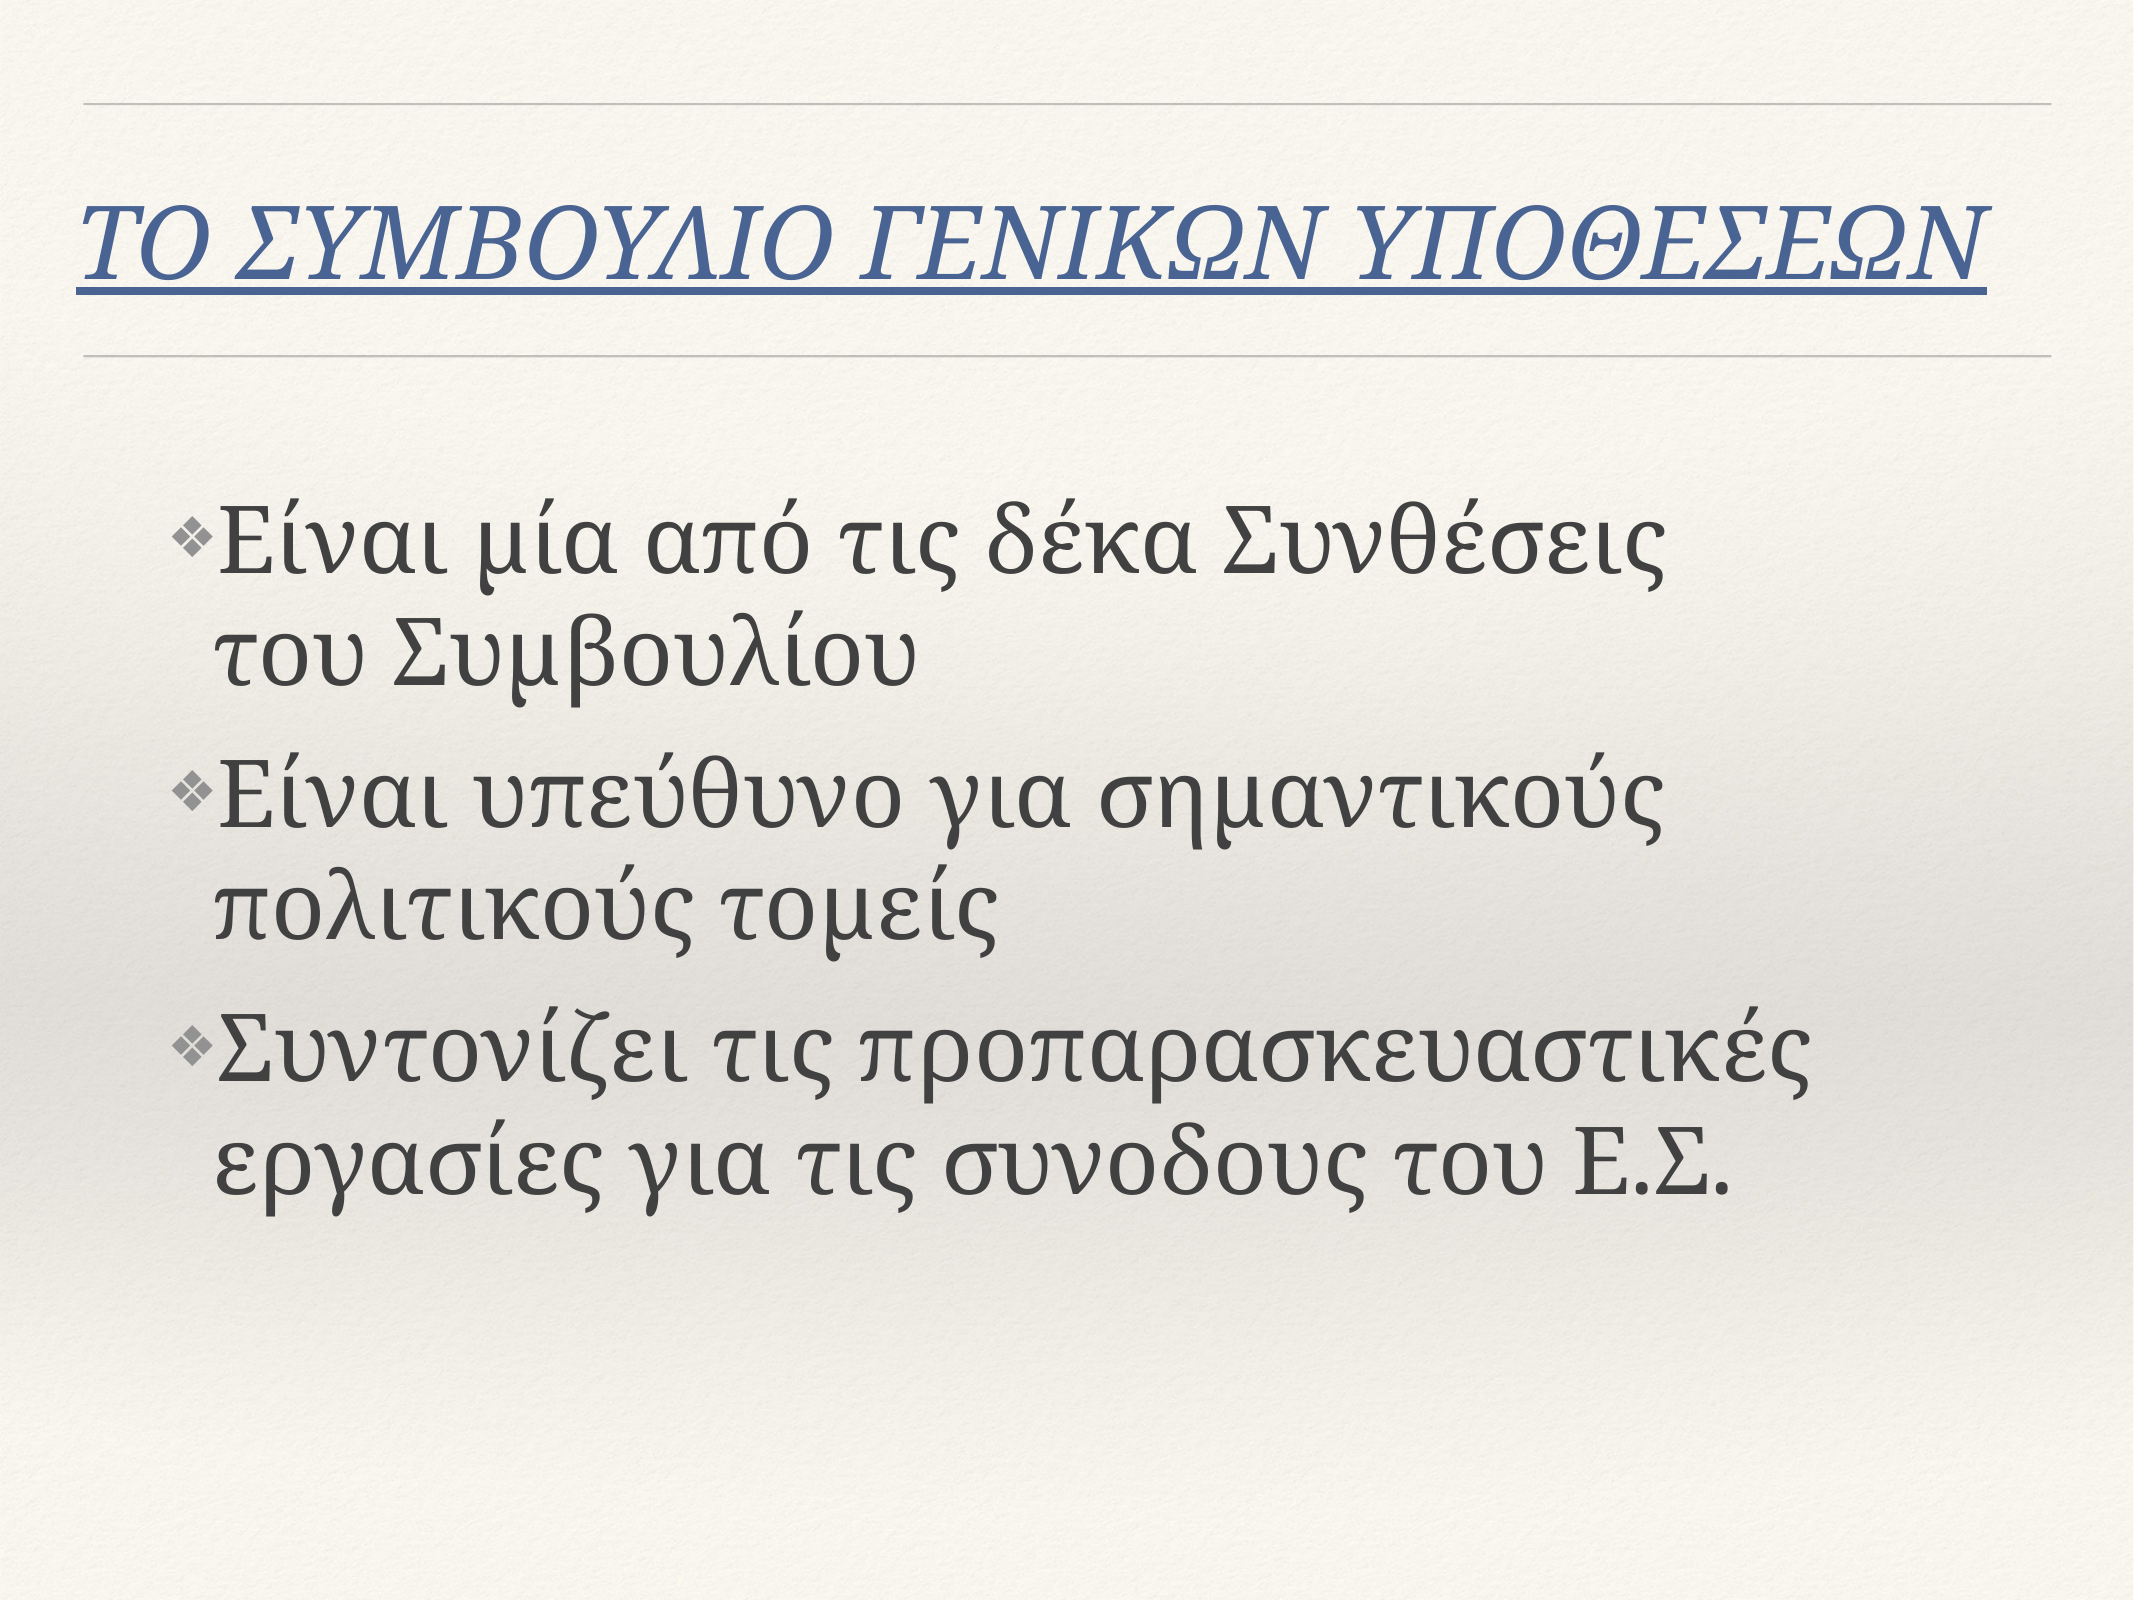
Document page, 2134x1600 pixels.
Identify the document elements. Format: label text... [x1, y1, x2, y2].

picture [0, 0, 2134, 1600]
list Είναι μία από τις δέκα Συνθέσεις του Συμβουλίου Είναι υπεύθυνο για σημαντικούς πολιτικούς τομείς Συντονίζει τις προπαρασκευαστικές εργασίες για τις συνοδους του Ε.Σ. [158, 387, 1838, 1305]
title ΤΟ ΣΥΜΒΟΥΛΙΟ ΓΕΝΙΚΩΝ ΥΠΟΘΕΣΕΩΝ [47, 146, 2016, 348]
